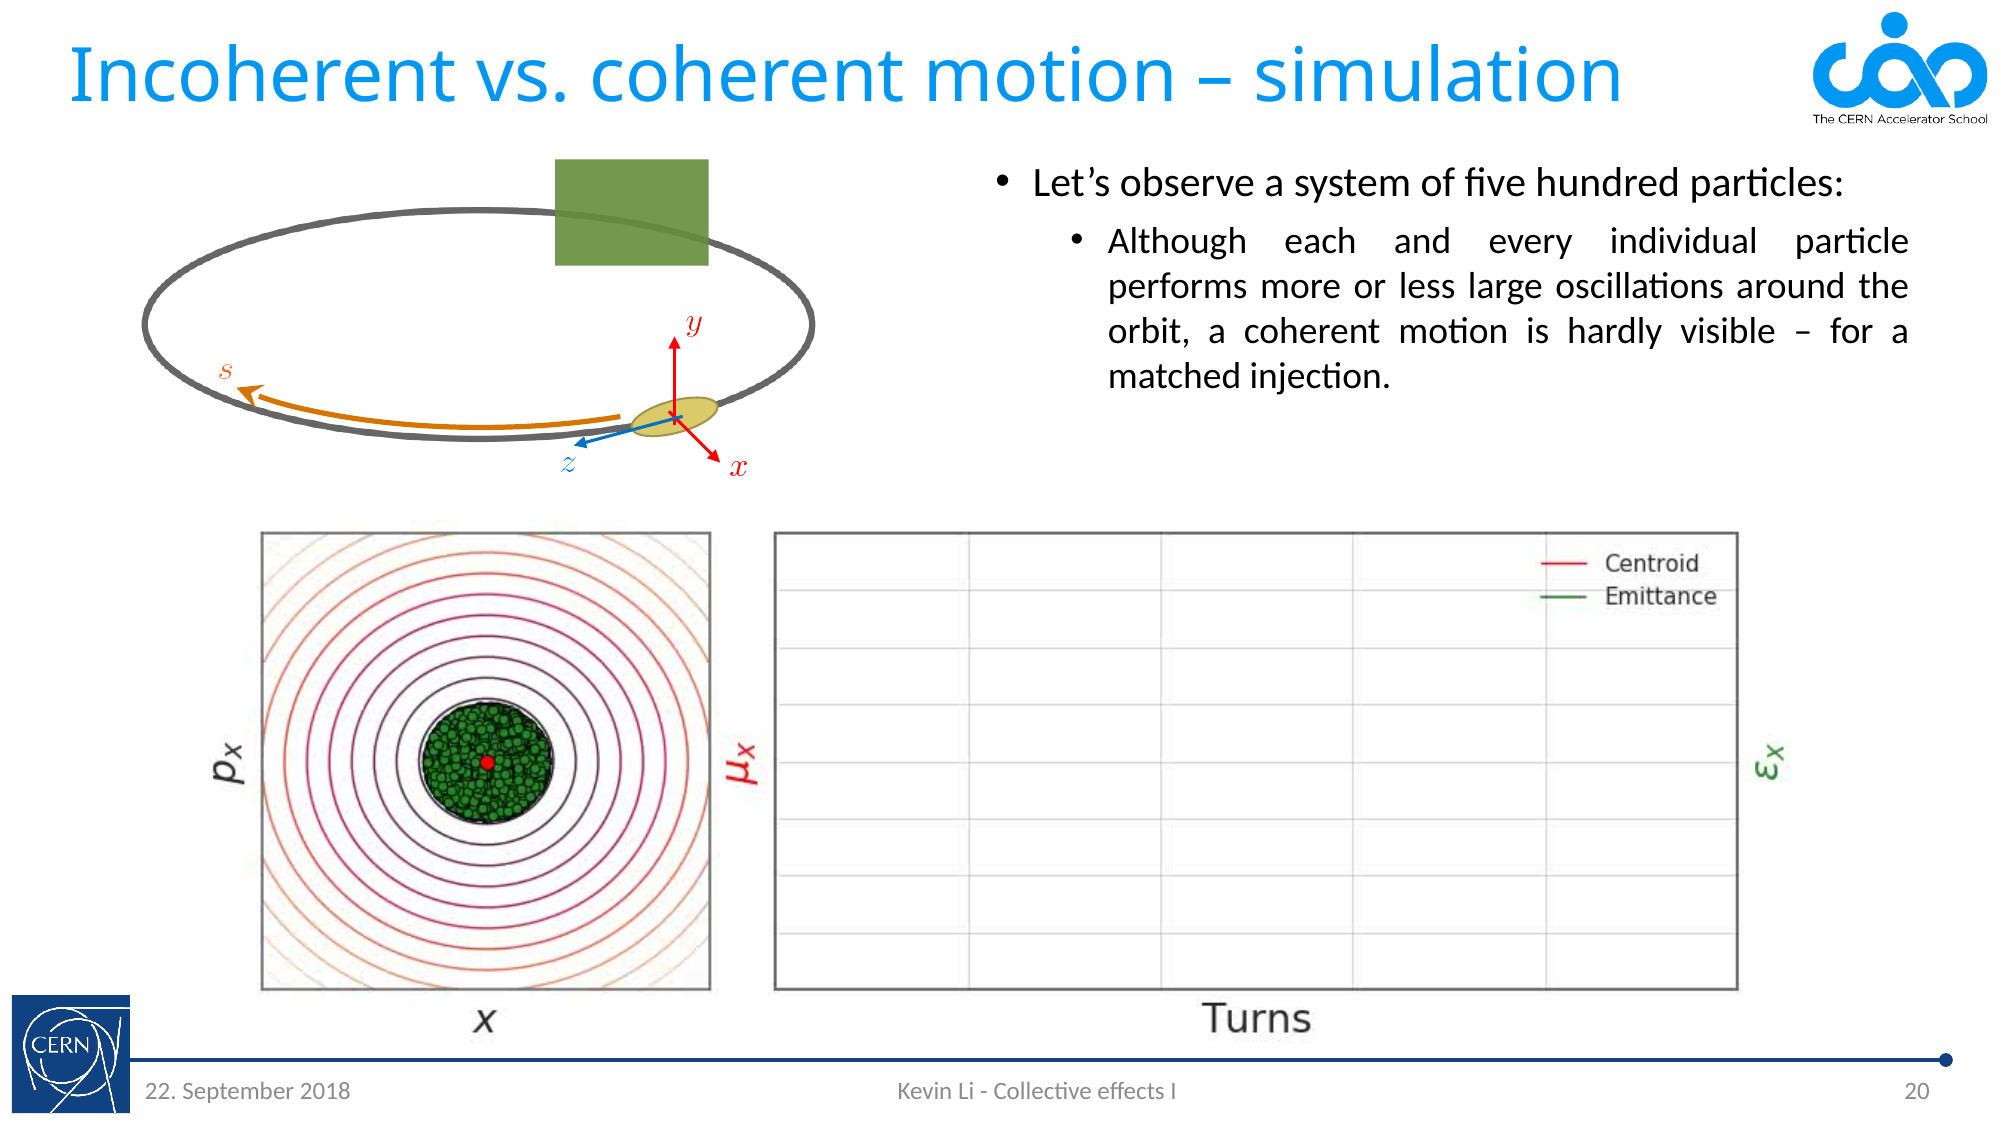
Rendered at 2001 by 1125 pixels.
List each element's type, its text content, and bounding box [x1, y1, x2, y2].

list Let’s observe a system of five hundred particles: Although each and every individual particle performs more or less large oscillations around the orbit, a coherent motion is hardly visible – for a matched injection. [980, 147, 1926, 1034]
picture [1812, 11, 1988, 124]
slide_number 20 [1590, 1060, 1945, 1120]
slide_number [129, 1060, 485, 1120]
footer Kevin Li - Collective effects I [683, 1060, 1392, 1120]
title Incoherent vs. coherent motion – simulation [55, 23, 1945, 130]
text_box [23, 82, 910, 566]
picture [23, 1006, 130, 1114]
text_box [196, 519, 1804, 1056]
